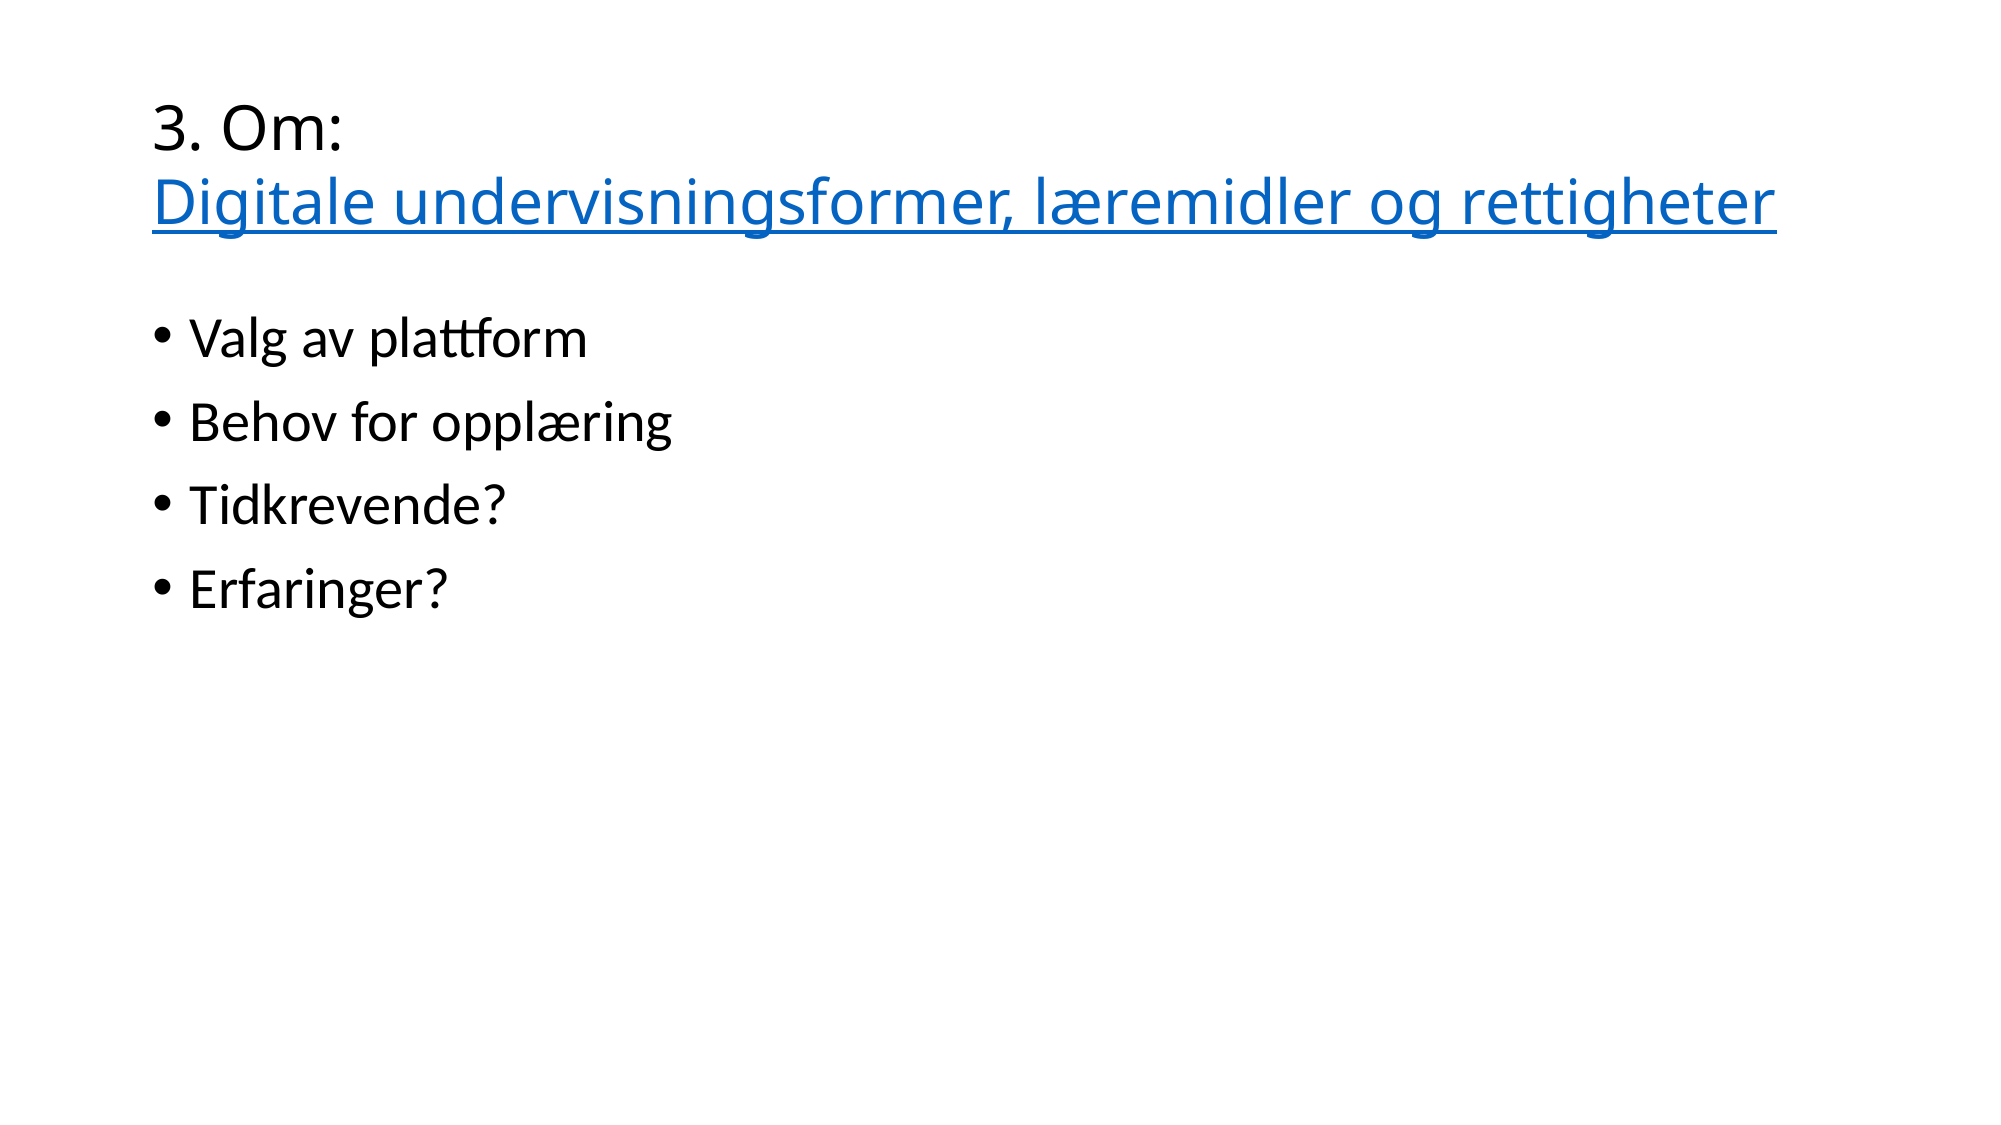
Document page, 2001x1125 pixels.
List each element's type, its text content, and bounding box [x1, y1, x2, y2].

title 3. Om: Digitale undervisningsformer, læremidler og rettigheter [137, 59, 1863, 278]
list Valg av plattform Behov for opplæring Tidkrevende? Erfaringer? [137, 299, 988, 1014]
